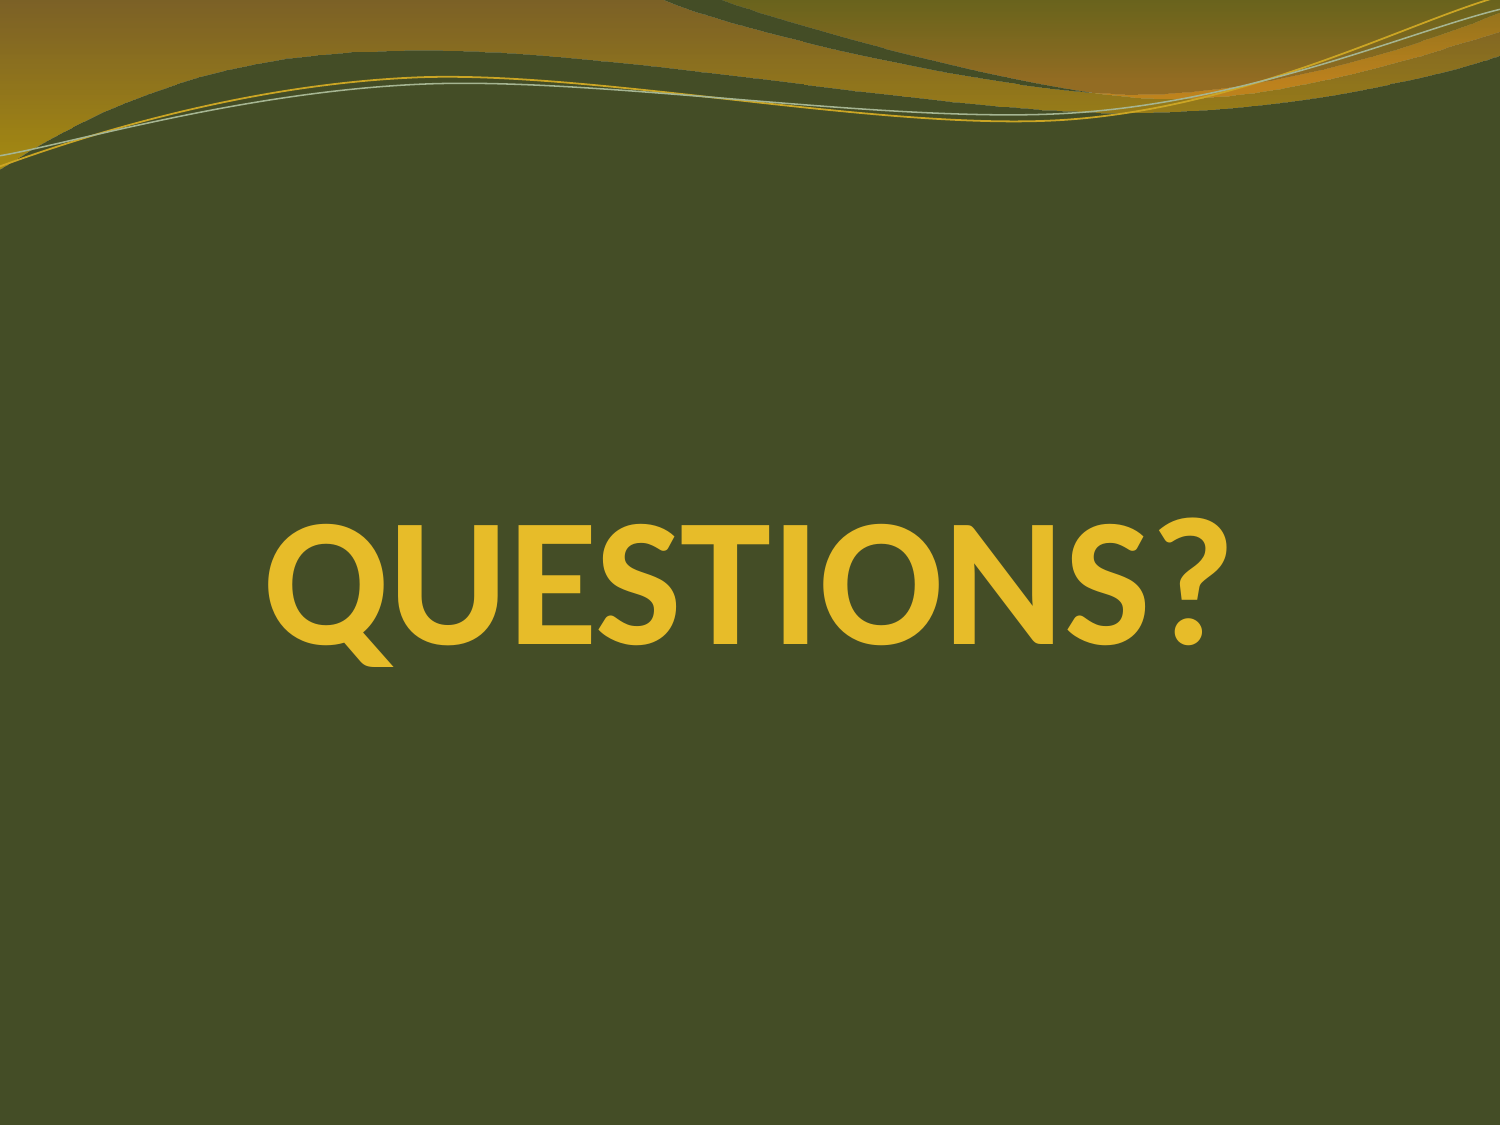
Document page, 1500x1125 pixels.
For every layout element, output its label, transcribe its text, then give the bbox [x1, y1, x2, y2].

title QUESTIONS? [221, 443, 1279, 682]
